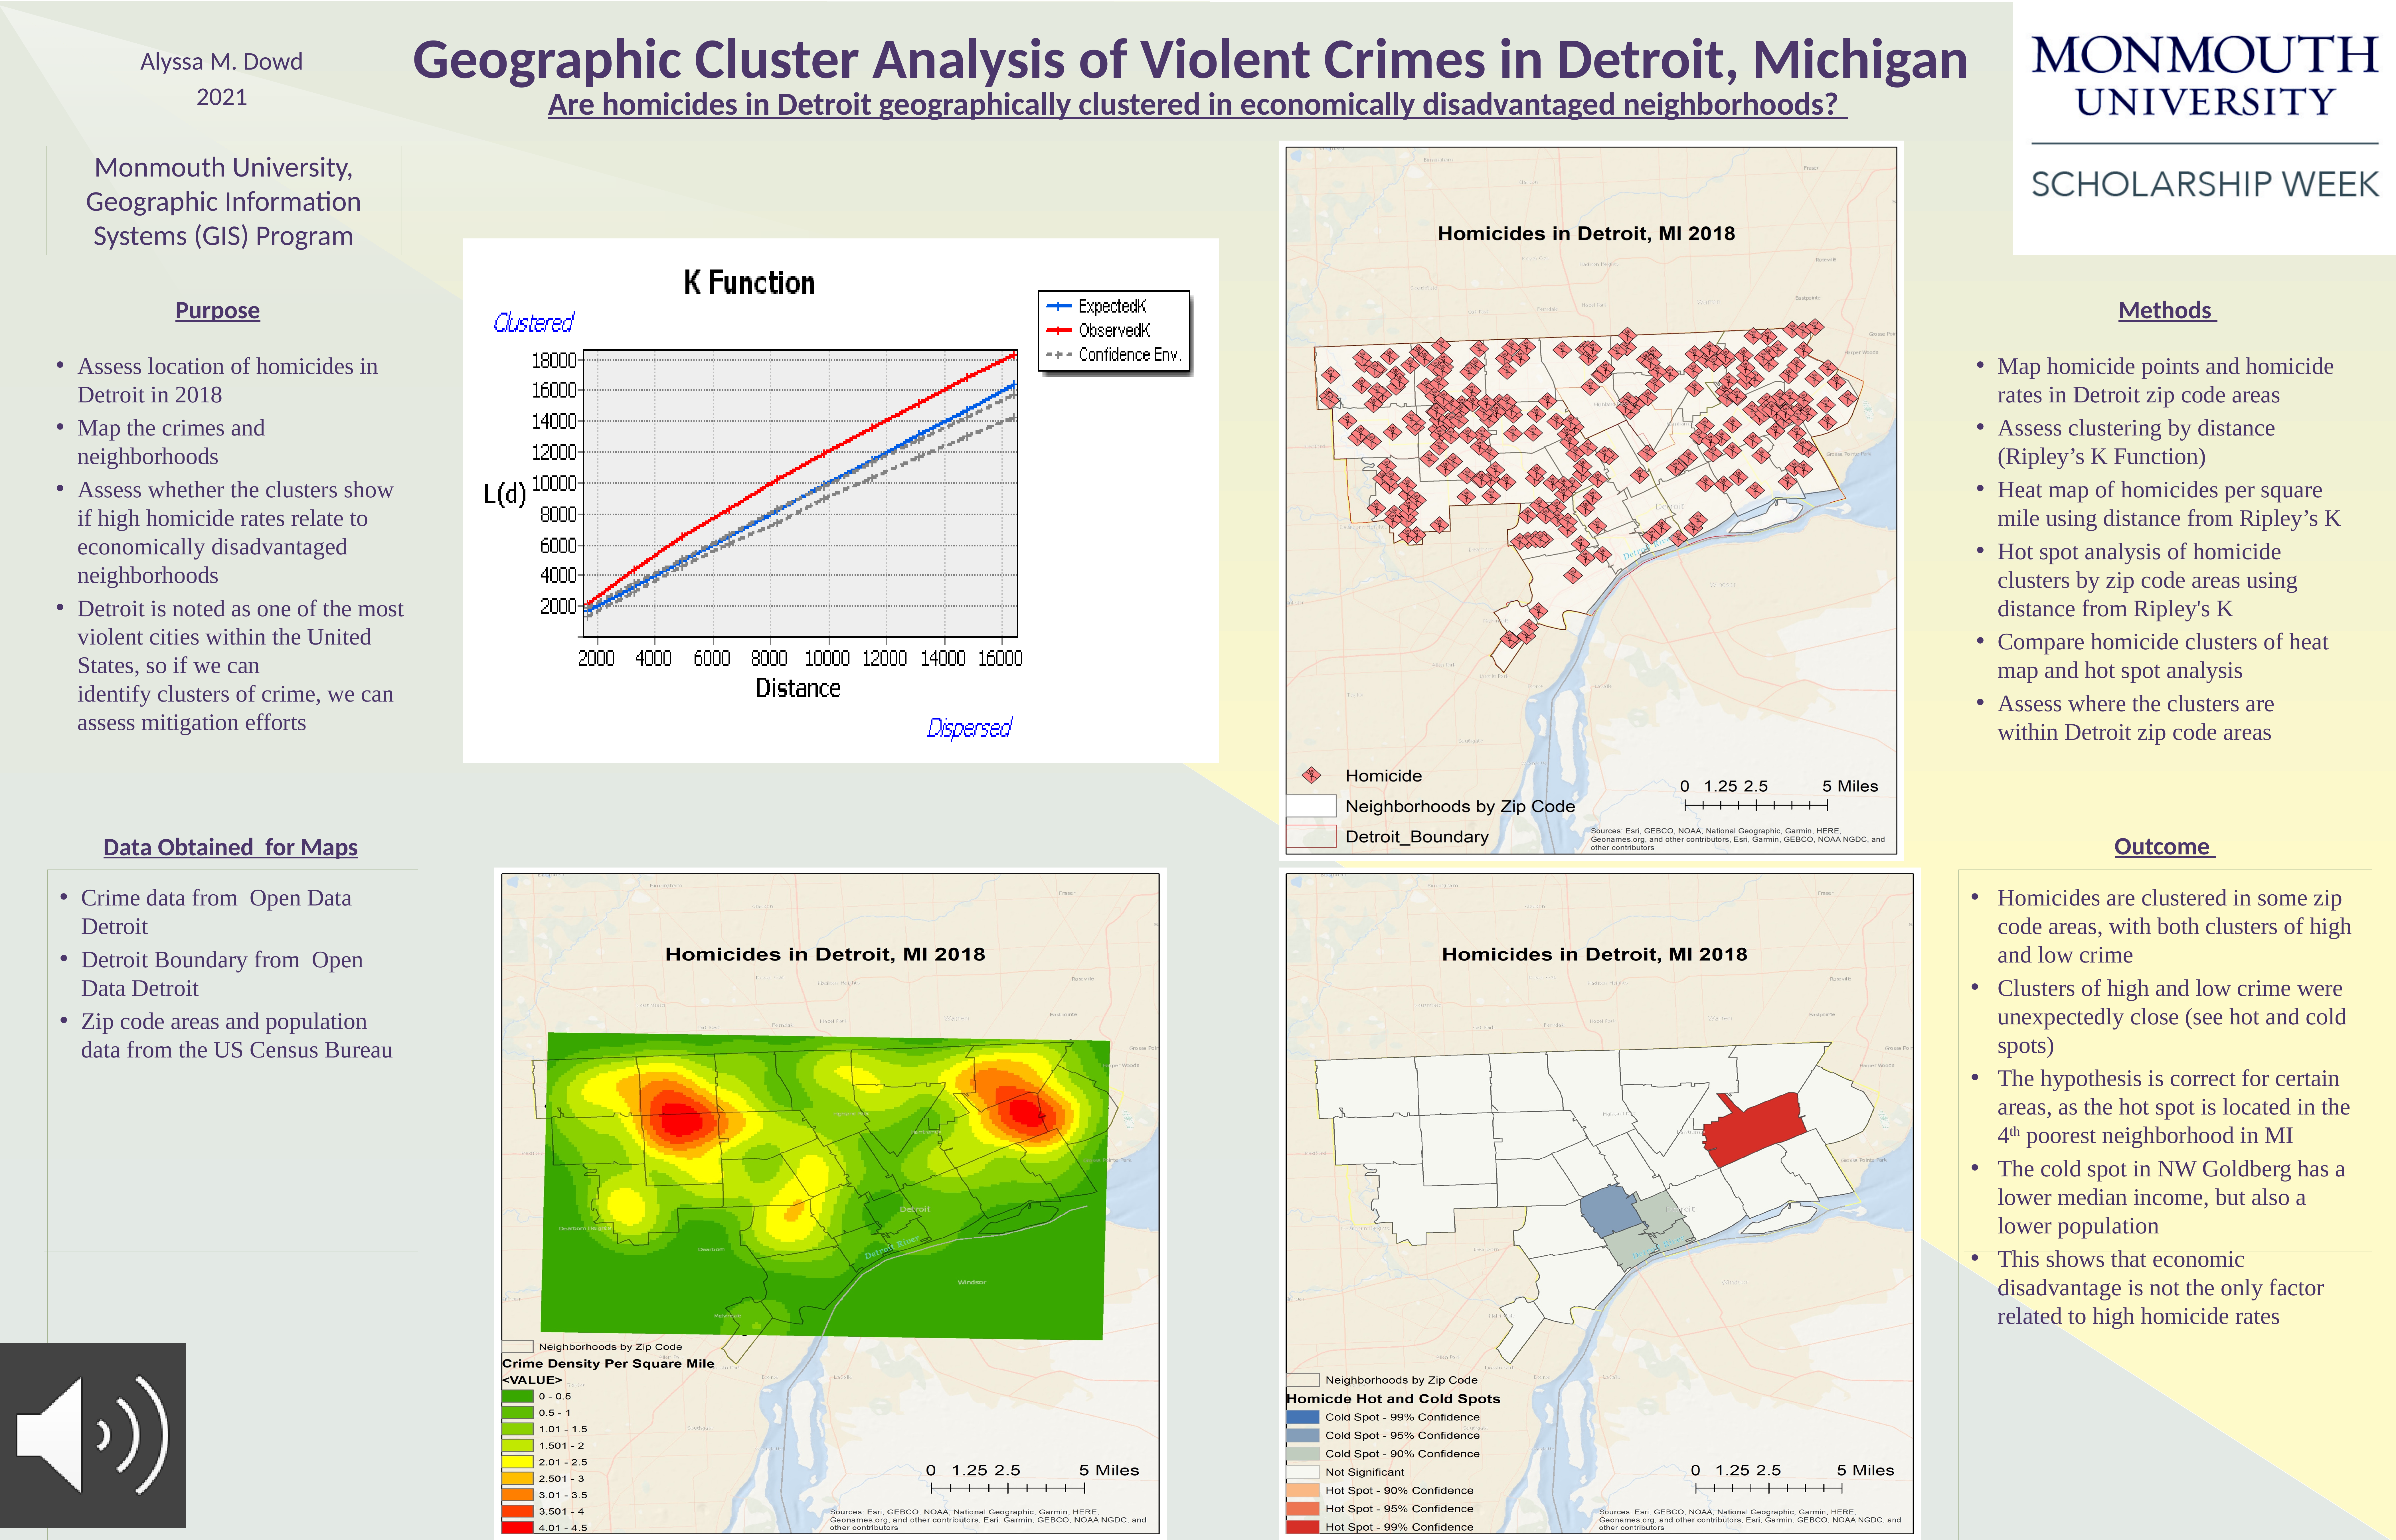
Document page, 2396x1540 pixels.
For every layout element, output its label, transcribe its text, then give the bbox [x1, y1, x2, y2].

picture [1279, 140, 1904, 861]
picture [463, 238, 1219, 763]
list Assess location of homicides in Detroit in 2018 Map the crimes and neighborhoods Assess whether the clusters show if high homicide rates relate to economically disadvantaged neighborhoods Detroit is noted as one of the most violent cities within the United States, so if we can identify clusters of crime, we can assess mitigation efforts [44, 866, 418, 1251]
list Are homicides in Detroit geographically clustered in economically disadvantaged neighborhoods? [537, 96, 1859, 146]
list Homicides are clustered in some zip code areas, with both clusters of high and low crime Clusters of high and low crime were unexpectedly close (see hot and cold spots) The hypothesis is correct for certain areas, as the hot spot is located in the 4th poorest neighborhood in MI The cold spot in NW Goldberg has a lower median income, but also a lower population This shows that economic disadvantage is not the only factor related to high homicide rates [1958, 870, 2372, 1540]
list Assess location of homicides in Detroit in 2018 Map the crimes and neighborhoods Assess whether the clusters show if high homicide rates relate to economically disadvantaged neighborhoods Detroit is noted as one of the most violent cities within the United States, so if we can identify clusters of crime, we can assess mitigation efforts [44, 338, 418, 825]
picture [494, 868, 1167, 1540]
list Outcome [1891, 824, 2396, 865]
list Methods [1905, 288, 2396, 329]
list Data Obtained for Maps [0, 825, 479, 866]
picture [2013, 0, 2396, 255]
picture [0, 1342, 186, 1529]
list Geographic Cluster Analysis of Violent Crimes in Detroit, Michigan [315, 19, 2011, 96]
list Crime data from Open Data Detroit Detroit Boundary from Open Data Detroit Zip code areas and population data from the US Census Bureau [47, 870, 418, 1540]
picture [1279, 868, 1921, 1540]
list Monmouth University, Geographic Information Systems (GIS) Program [46, 146, 402, 255]
list Map homicide points and homicide rates in Detroit zip code areas Assess clustering by distance (Ripley’s K Function) Heat map of homicides per square mile using distance from Ripley’s K Hot spot analysis of homicide clusters by zip code areas using distance from Ripley's K Compare homicide clusters of heat map and hot spot analysis Assess where the clusters are within Detroit zip code areas [1964, 865, 2372, 870]
list Purpose [0, 288, 461, 329]
list Alyssa M. Dowd 2021 [88, 42, 356, 113]
list Map homicide points and homicide rates in Detroit zip code areas Assess clustering by distance (Ripley’s K Function) Heat map of homicides per square mile using distance from Ripley’s K Hot spot analysis of homicide clusters by zip code areas using distance from Ripley's K Compare homicide clusters of heat map and hot spot analysis Assess where the clusters are within Detroit zip code areas [1964, 338, 2372, 824]
